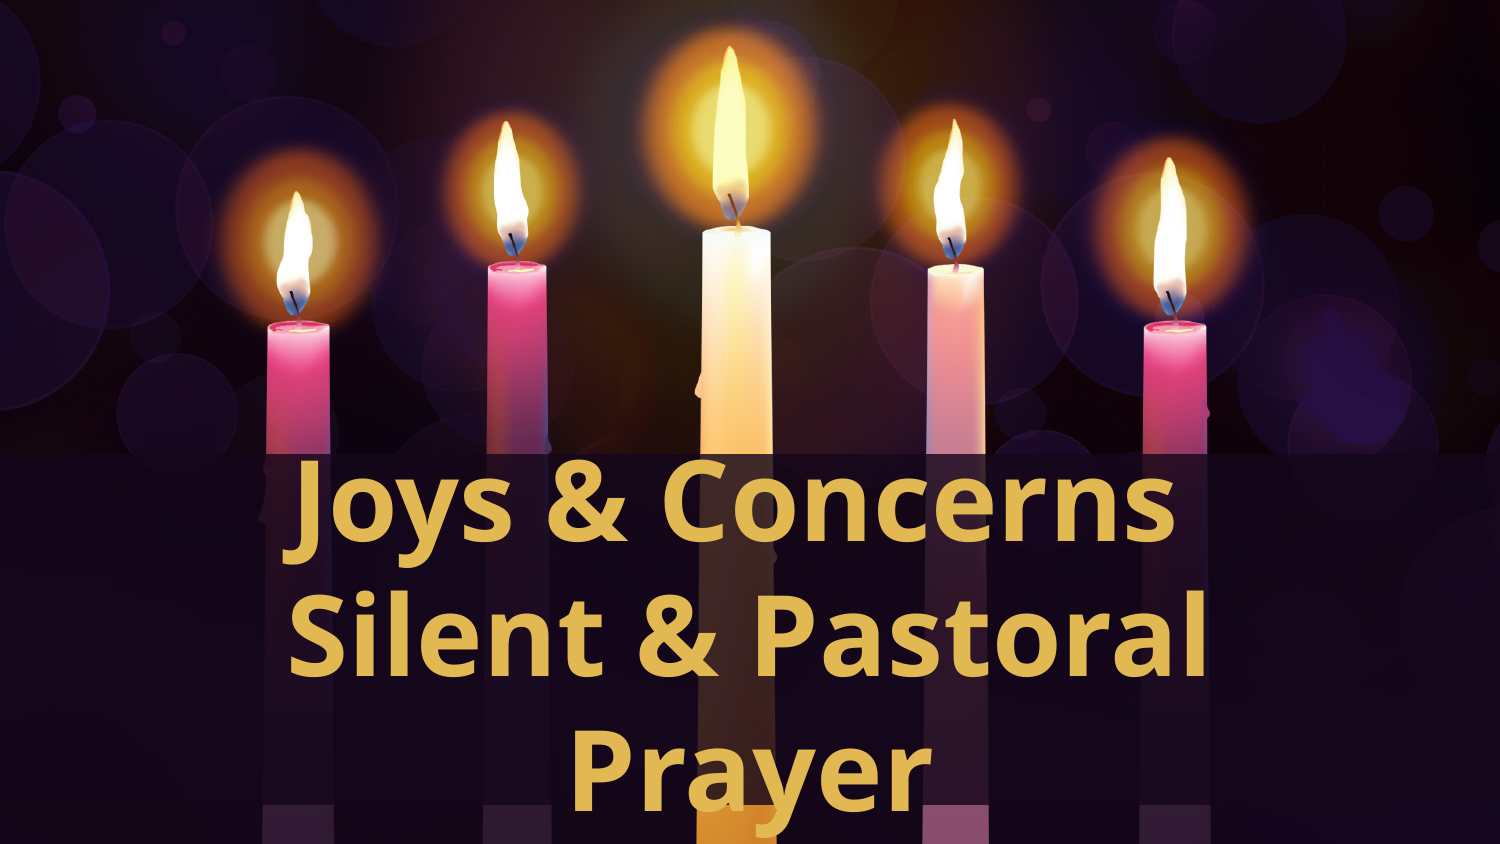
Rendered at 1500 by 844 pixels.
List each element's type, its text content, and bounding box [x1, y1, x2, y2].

picture [0, 0, 1500, 844]
text_box Joys & Concerns Silent & Pastoral Prayer Lord’s Prayer [101, 421, 1399, 844]
